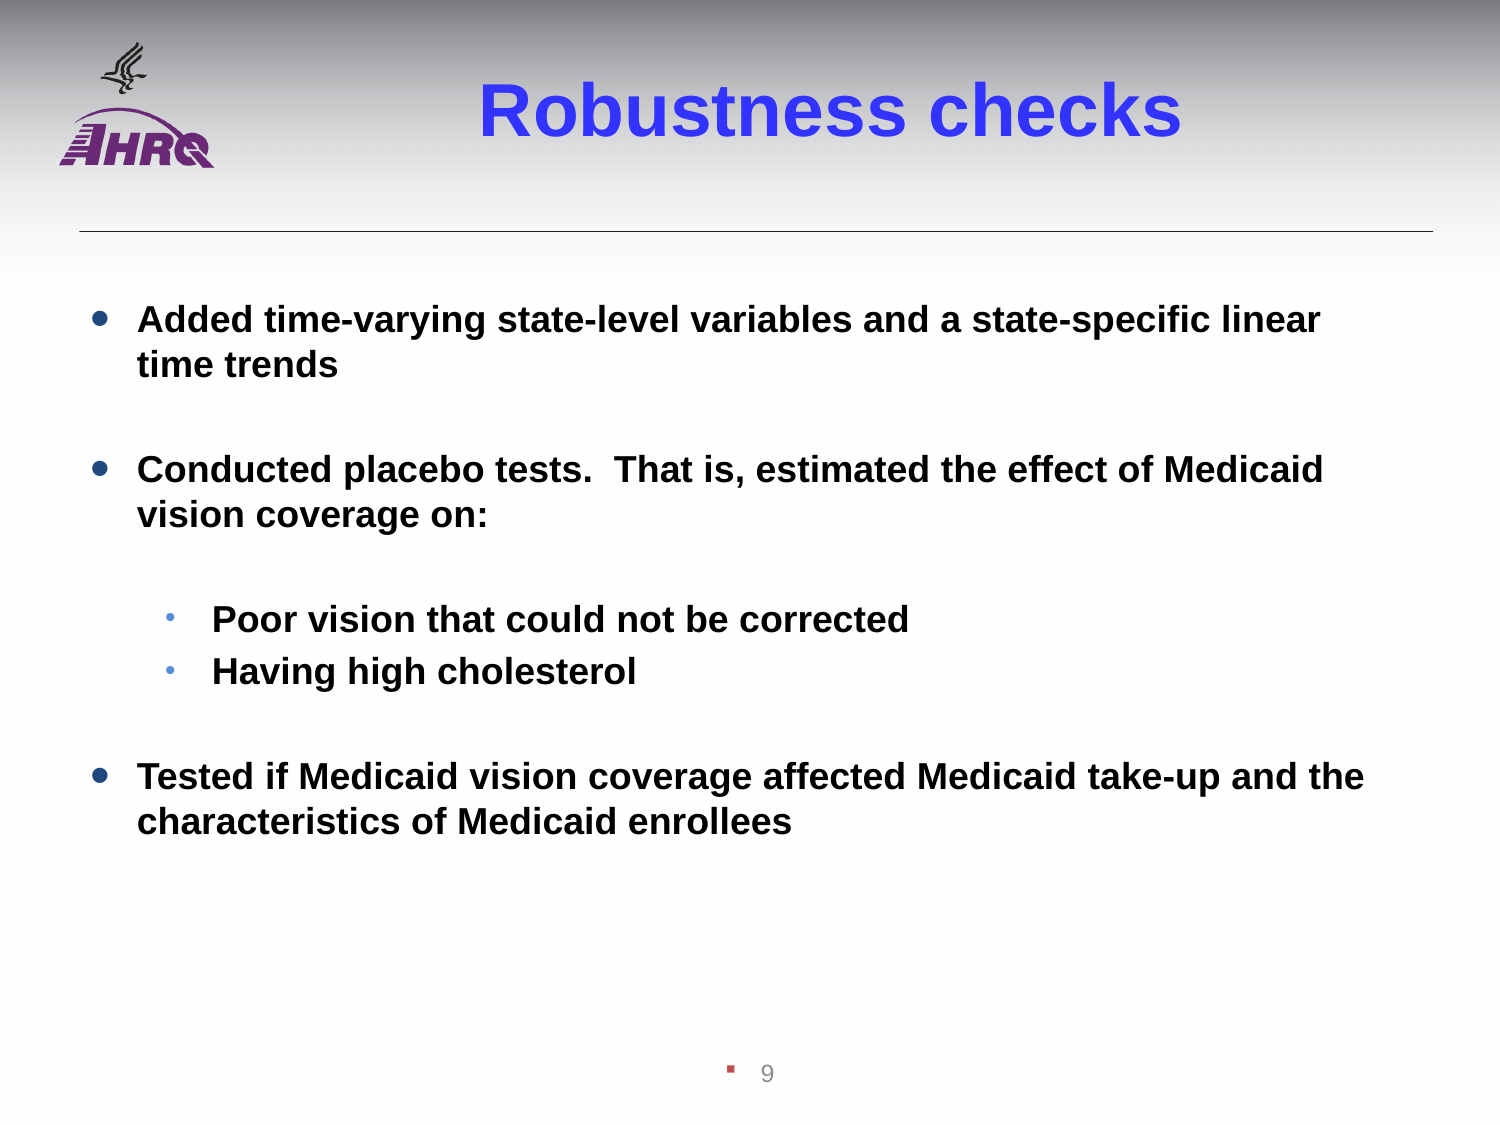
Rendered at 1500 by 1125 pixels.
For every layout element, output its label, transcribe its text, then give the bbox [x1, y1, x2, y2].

title Robustness checks [275, 37, 1388, 175]
picture [0, 0, 1500, 1125]
footer 9 [512, 1042, 988, 1103]
subtitle Added time-varying state-level variables and a state-specific linear time trends Conducted placebo tests. That is, estimated the effect of Medicaid vision coverage on: Poor vision that could not be corrected Having high cholesterol Tested if Medicaid vision coverage affected Medicaid take-up and the characteristics of Medicaid enrollees [75, 287, 1413, 1075]
